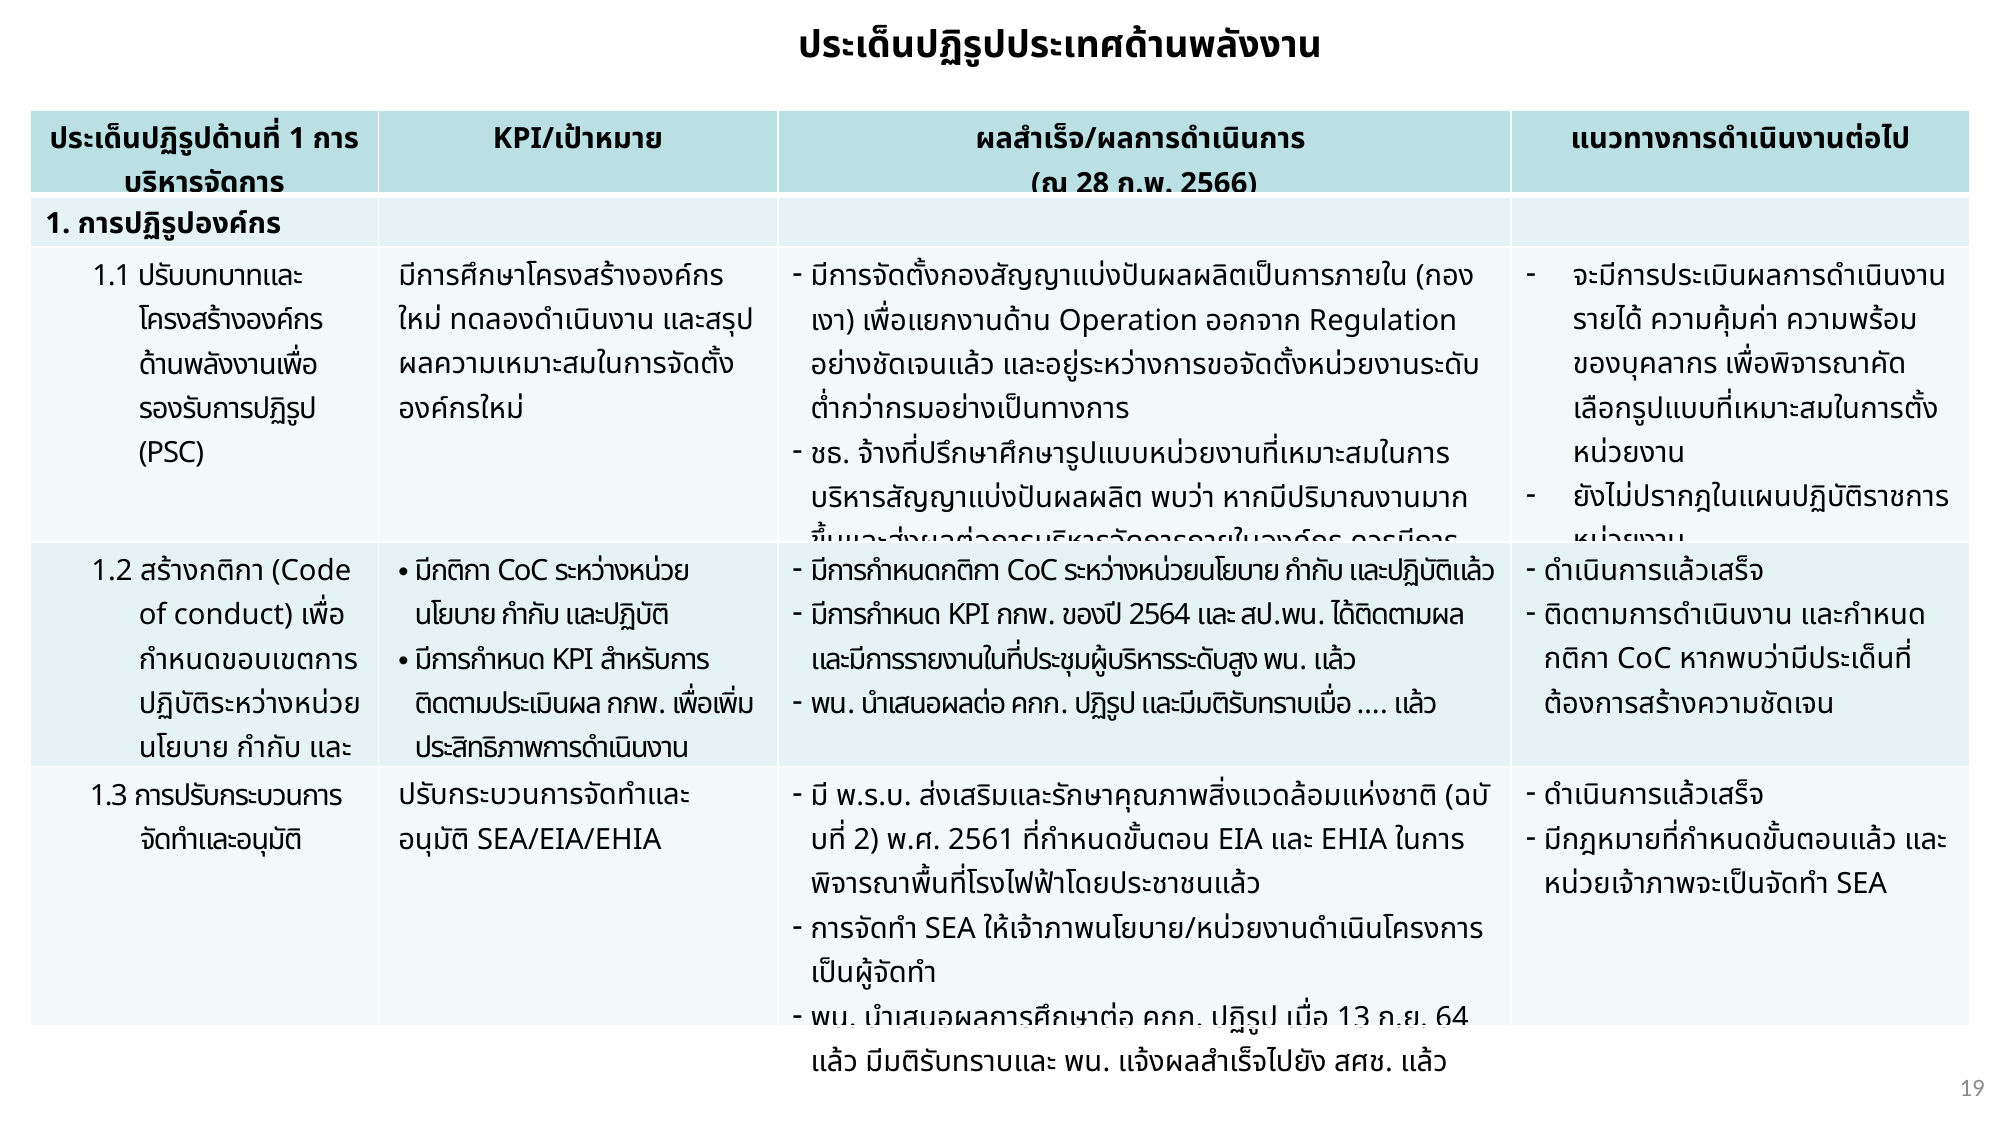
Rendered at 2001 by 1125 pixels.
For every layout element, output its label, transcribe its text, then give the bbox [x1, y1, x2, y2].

table_cell 1. การปฏิรูปองค์กร [31, 198, 378, 246]
table_cell ปรับกระบวนการจัดทำและอนุมัติ SEA/EIA/EHIA [379, 767, 777, 1025]
table_cell 1.3 การปรับกระบวนการจัดทำและอนุมัติ [31, 767, 378, 1025]
table_cell 1.1 ปรับบทบาทและโครงสร้างองค์กรด้านพลังงานเพื่อรองรับการปฏิรูป (PSC) [31, 248, 378, 541]
table_cell 1.2 สร้างกติกา (Code of conduct) เพื่อกำหนดขอบเขตการปฏิบัติระหว่างหน่วยนโยบาย กำกับ และปฏิบัติ [31, 543, 378, 766]
table_cell มีการจัดตั้งกองสัญญาแบ่งปันผลผลิตเป็นการภายใน (กองเงา) เพื่อแยกงานด้าน Operation ออกจาก Regulation อย่างชัดเจนแล้ว และอยู่ระหว่างการขอจัดตั้งหน่วยงานระดับต่ำกว่ากรมอย่างเป็นทางการ ชธ. จ้างที่ปรึกษาศึกษารูปแบบหน่วยงานที่เหมาะสมในการบริหารสัญญาแบ่งปันผลผลิต พบว่า หากมีปริมาณงานมากขึ้นและส่งผลต่อการบริหารจัดการภายในองค์กร ควรมีการศึกษาการจัดตั้ง SDU หรือองค์กรในรูปแบบใดอีกครั้ง [779, 248, 1510, 541]
table_cell ดำเนินการแล้วเสร็จ มีกฎหมายที่กำหนดขั้นตอนแล้ว และหน่วยเจ้าภาพจะเป็นจัดทำ SEA [1512, 767, 1969, 1025]
table_header แนวทางการดำเนินงานต่อไป [1512, 111, 1969, 192]
table_cell มีการศึกษาโครงสร้างองค์กรใหม่ ทดลองดำเนินงาน และสรุปผลความเหมาะสมในการจัดตั้งองค์กรใหม่ [379, 248, 777, 541]
table_cell มี พ.ร.บ. ส่งเสริมและรักษาคุณภาพสิ่งแวดล้อมแห่งชาติ (ฉบับที่ 2) พ.ศ. 2561 ที่กำหนดขั้นตอน EIA และ EHIA ในการพิจารณาพื้นที่โรงไฟฟ้าโดยประชาชนแล้ว การจัดทำ SEA ให้เจ้าภาพนโยบาย/หน่วยงานดำเนินโครงการเป็นผู้จัดทำ พน. นำเสนอผลการศึกษาต่อ คกก. ปฏิรูป เมื่อ 13 ก.ย. 64 แล้ว มีมติรับทราบและ พน. แจ้งผลสำเร็จไปยัง สศช. แล้ว [779, 767, 1510, 1025]
slide_number 19 [1549, 1063, 2000, 1124]
table_header ประเด็นปฏิรูปด้านที่ 1 การบริหารจัดการ [31, 111, 378, 192]
text_box ประเด็นปฏิรูปประเทศด้านพลังงาน [537, 12, 1583, 73]
table_cell [379, 198, 777, 246]
table_cell ดำเนินการแล้วเสร็จ ติดตามการดำเนินงาน และกำหนดกติกา CoC หากพบว่ามีประเด็นที่ต้องการสร้างความชัดเจน [1512, 543, 1969, 766]
table_cell จะมีการประเมินผลการดำเนินงาน รายได้ ความคุ้มค่า ความพร้อมของบุคลากร เพื่อพิจารณาคัดเลือกรูปแบบที่เหมาะสมในการตั้งหน่วยงาน ยังไม่ปรากฎในแผนปฏิบัติราชการหน่วยงาน [1512, 248, 1969, 541]
table_header ผลสำเร็จ/ผลการดำเนินการ (ณ 28 ก.พ. 2566) [779, 111, 1510, 192]
table_cell [1512, 198, 1969, 246]
table_cell [779, 198, 1510, 246]
table_cell มีการกำหนดกติกา CoC ระหว่างหน่วยนโยบาย กำกับ และปฏิบัติแล้ว มีการกำหนด KPI กกพ. ของปี 2564 และ สป.พน. ได้ติดตามผล และมีการรายงานในที่ประชุมผู้บริหารระดับสูง พน. แล้ว พน. นำเสนอผลต่อ คกก. ปฏิรูป และมีมติรับทราบเมื่อ …. แล้ว [779, 543, 1510, 766]
table_header KPI/เป้าหมาย [379, 111, 777, 192]
table_cell มีกติกา CoC ระหว่างหน่วยนโยบาย กำกับ และปฏิบัติ มีการกำหนด KPI สำหรับการติดตามประเมินผล กกพ. เพื่อเพิ่มประสิทธิภาพการดำเนินงาน [379, 543, 777, 766]
